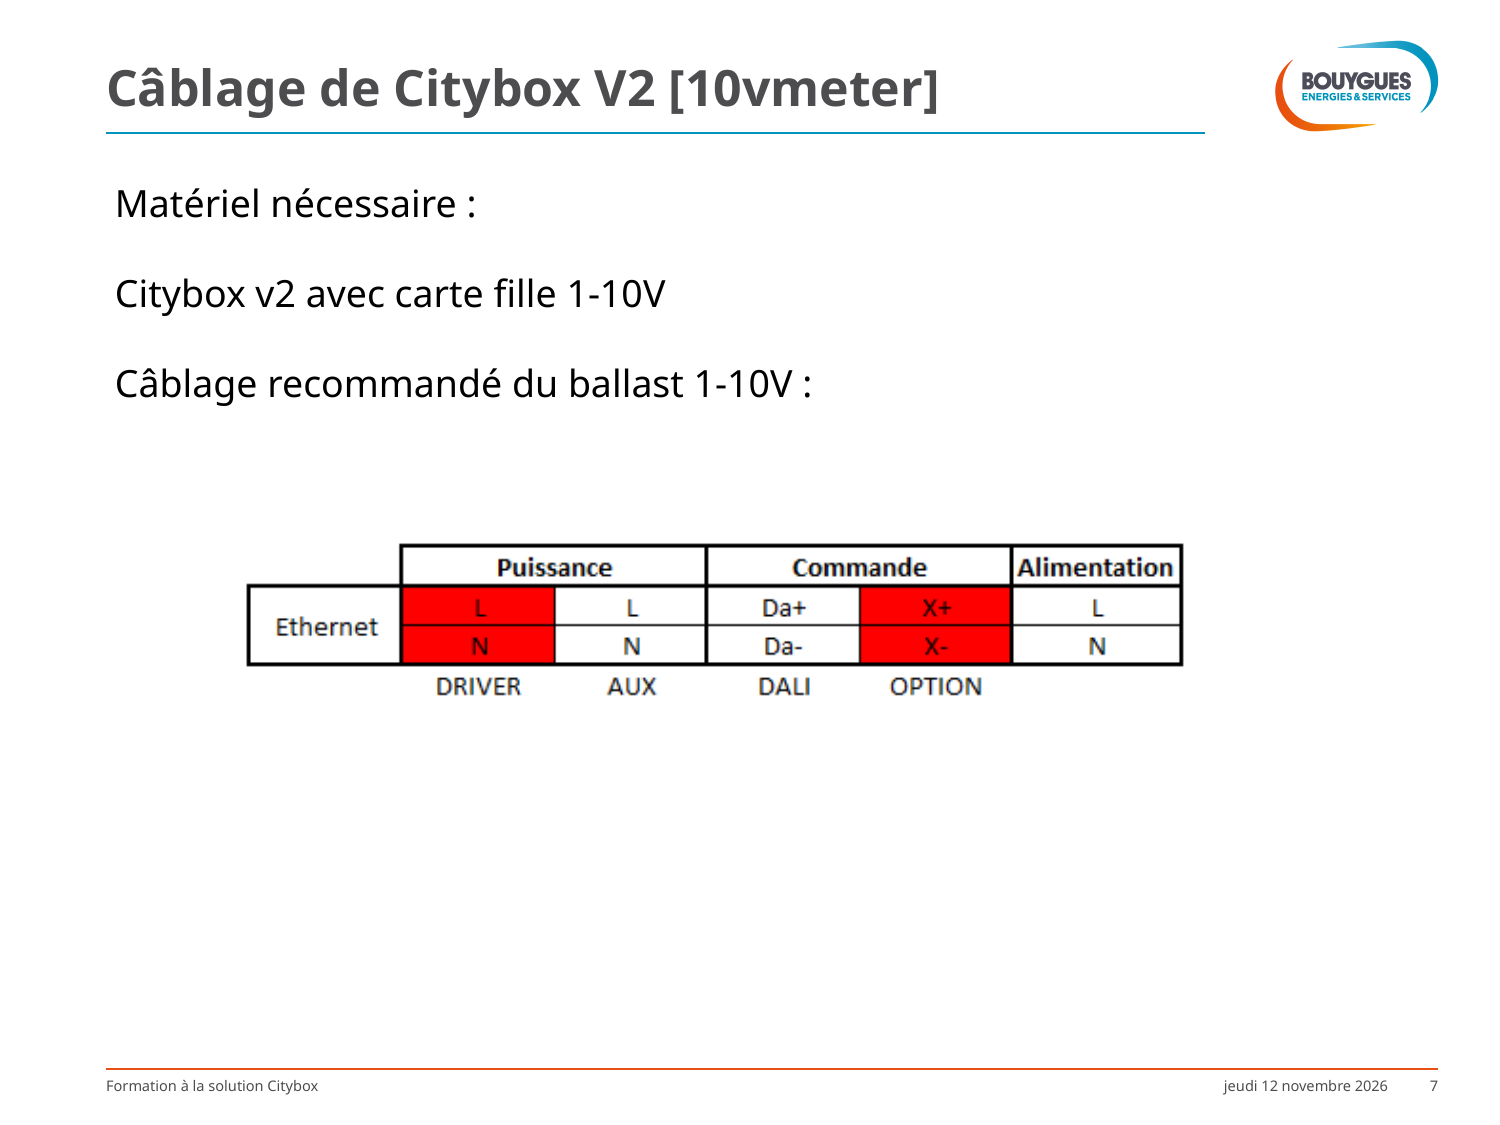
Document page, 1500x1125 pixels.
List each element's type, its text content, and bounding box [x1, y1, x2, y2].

text_box Matériel nécessaire : Citybox v2 avec carte fille 1-10V Câblage recommandé du ballast 1-10V : [100, 172, 1353, 683]
picture [1263, 0, 1500, 148]
footer Formation à la solution Citybox [106, 1076, 963, 1125]
slide_number 7 [1387, 1077, 1438, 1125]
title Câblage de Citybox V2 [10vmeter] [106, 0, 1205, 117]
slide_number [974, 1077, 1387, 1125]
picture [229, 526, 1197, 705]
